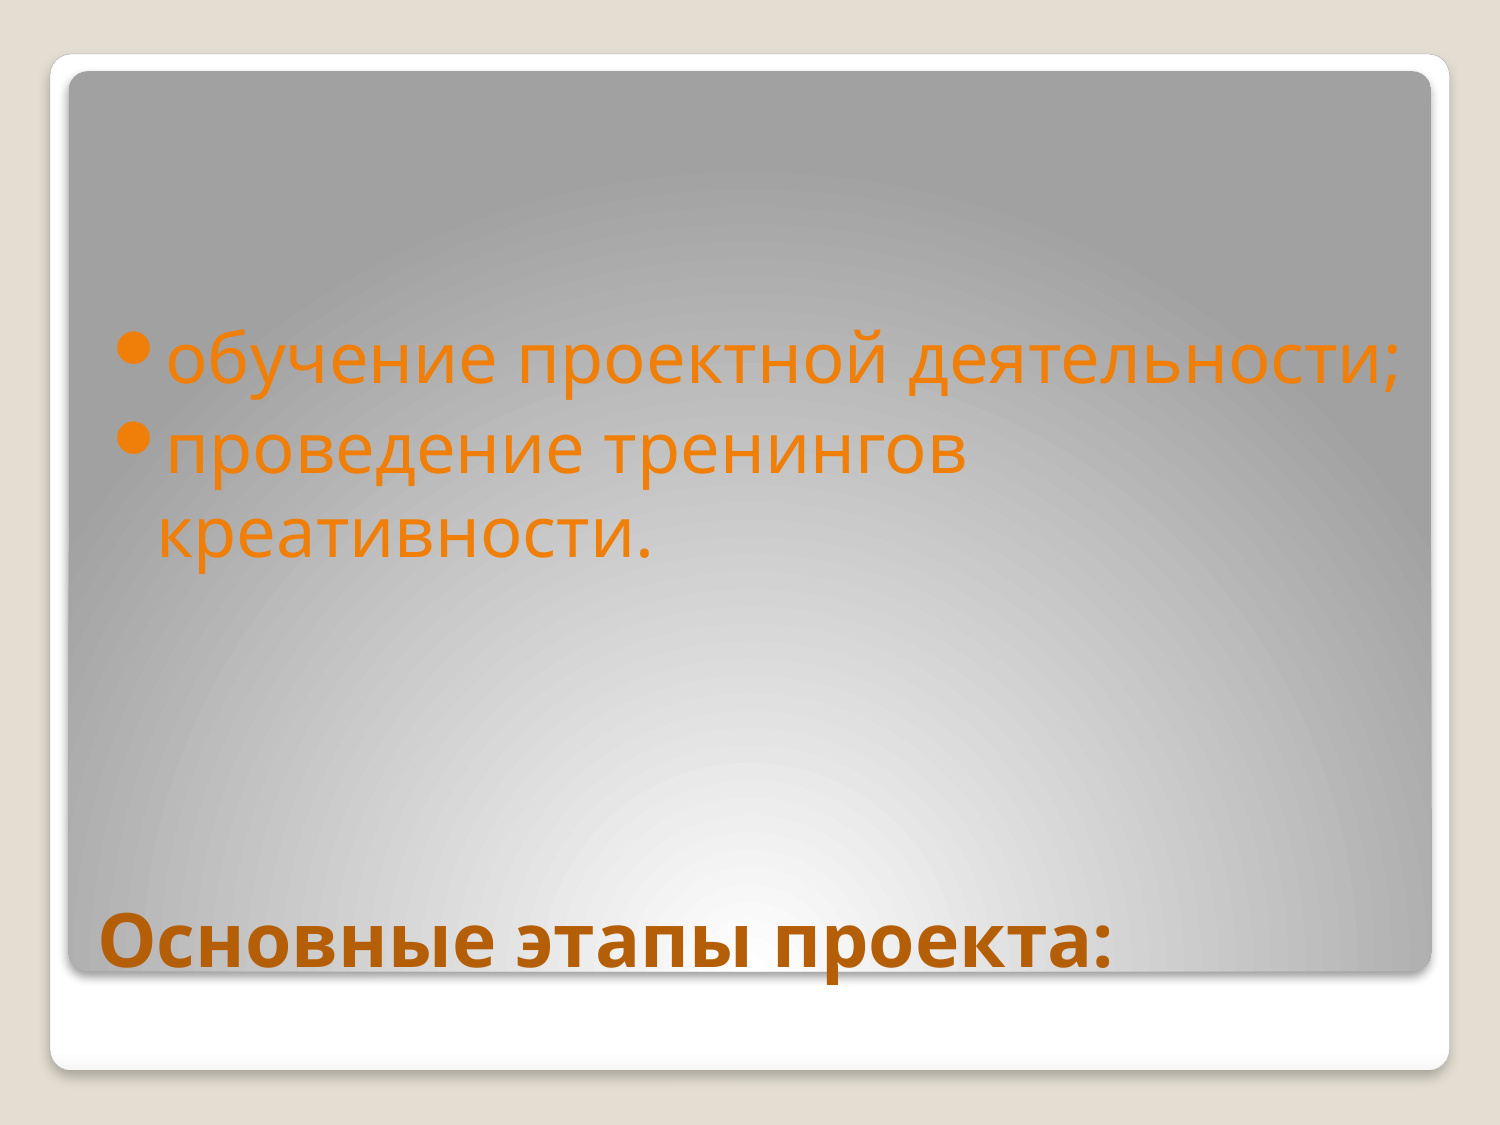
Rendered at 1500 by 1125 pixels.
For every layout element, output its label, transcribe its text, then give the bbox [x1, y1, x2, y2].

title Основные этапы проекта: [82, 817, 1425, 990]
list обучение проектной деятельности; проведение тренингов креативности. [82, 86, 1425, 774]
